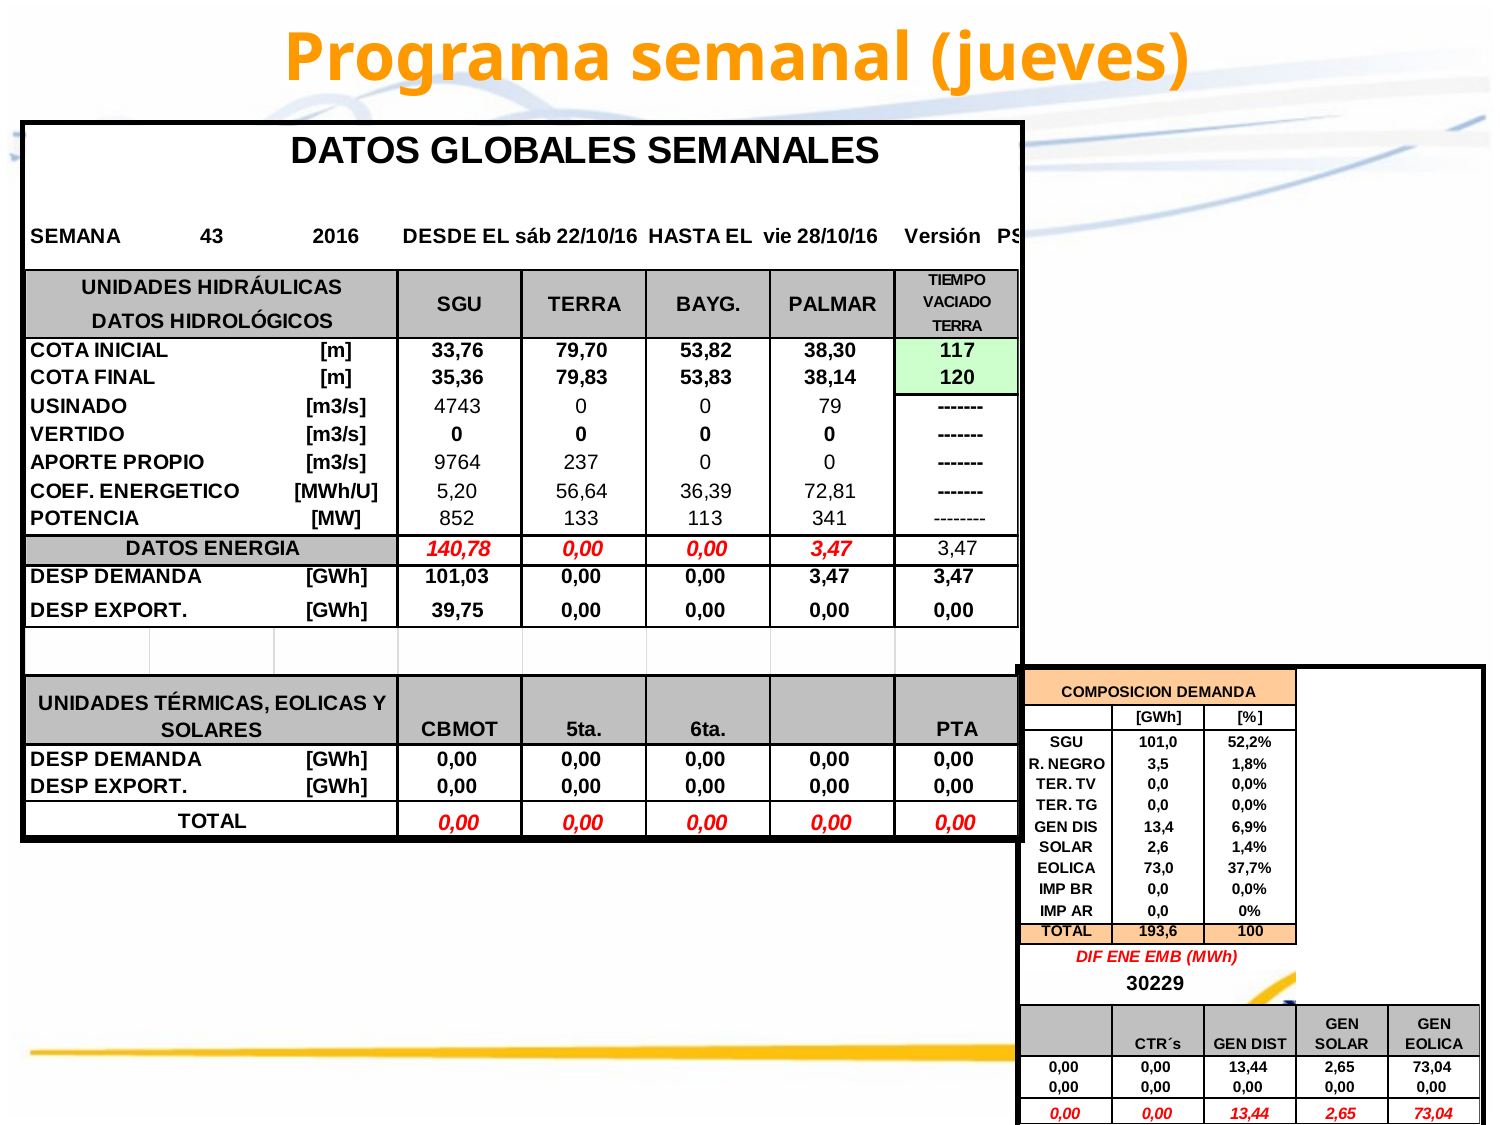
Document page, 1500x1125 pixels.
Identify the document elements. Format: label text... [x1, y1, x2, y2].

title Programa semanal (jueves) [99, 37, 1376, 151]
picture [7, 6, 1493, 1118]
picture [24, 124, 1481, 1125]
